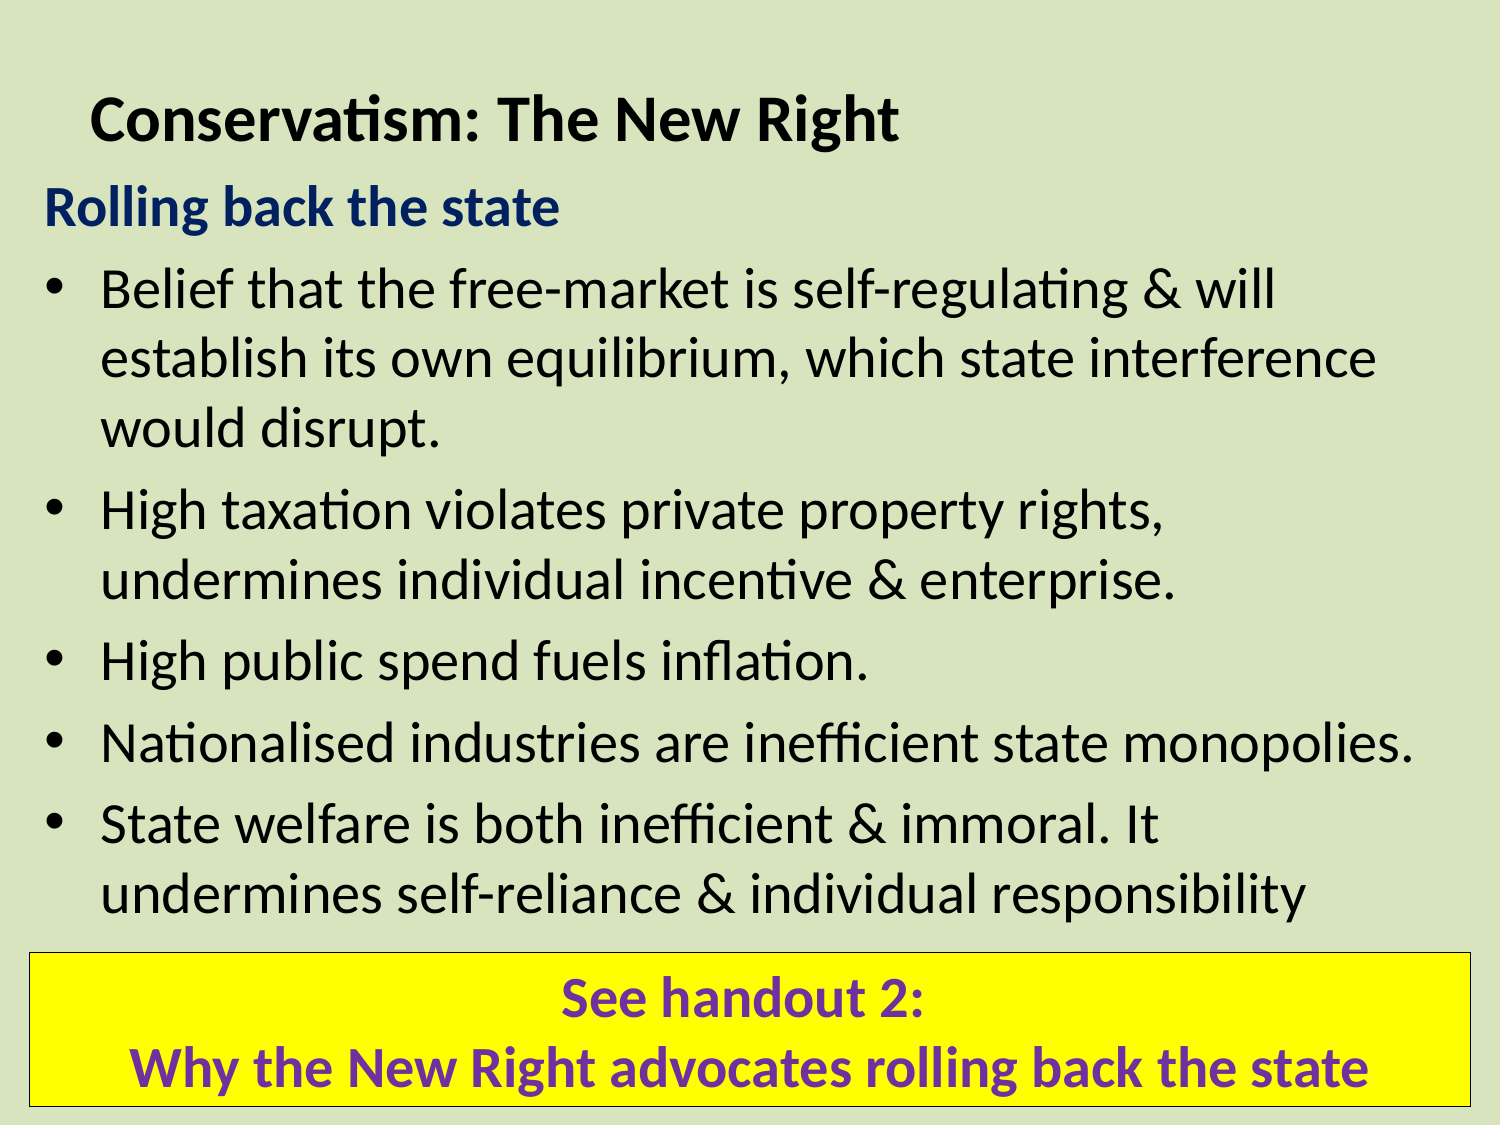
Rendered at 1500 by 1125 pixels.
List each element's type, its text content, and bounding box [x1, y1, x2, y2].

title Conservatism: The New Right [75, 45, 1425, 185]
list Rolling back the state Belief that the free-market is self-regulating & will establish its own equilibrium, which state interference would disrupt. High taxation violates private property rights, undermines individual incentive & enterprise. High public spend fuels inflation. Nationalised industries are inefficient state monopolies. State welfare is both inefficient & immoral. It undermines self-reliance & individual responsibility [29, 160, 1459, 952]
text_box See handout 2: Why the New Right advocates rolling back the state [29, 952, 1471, 1107]
